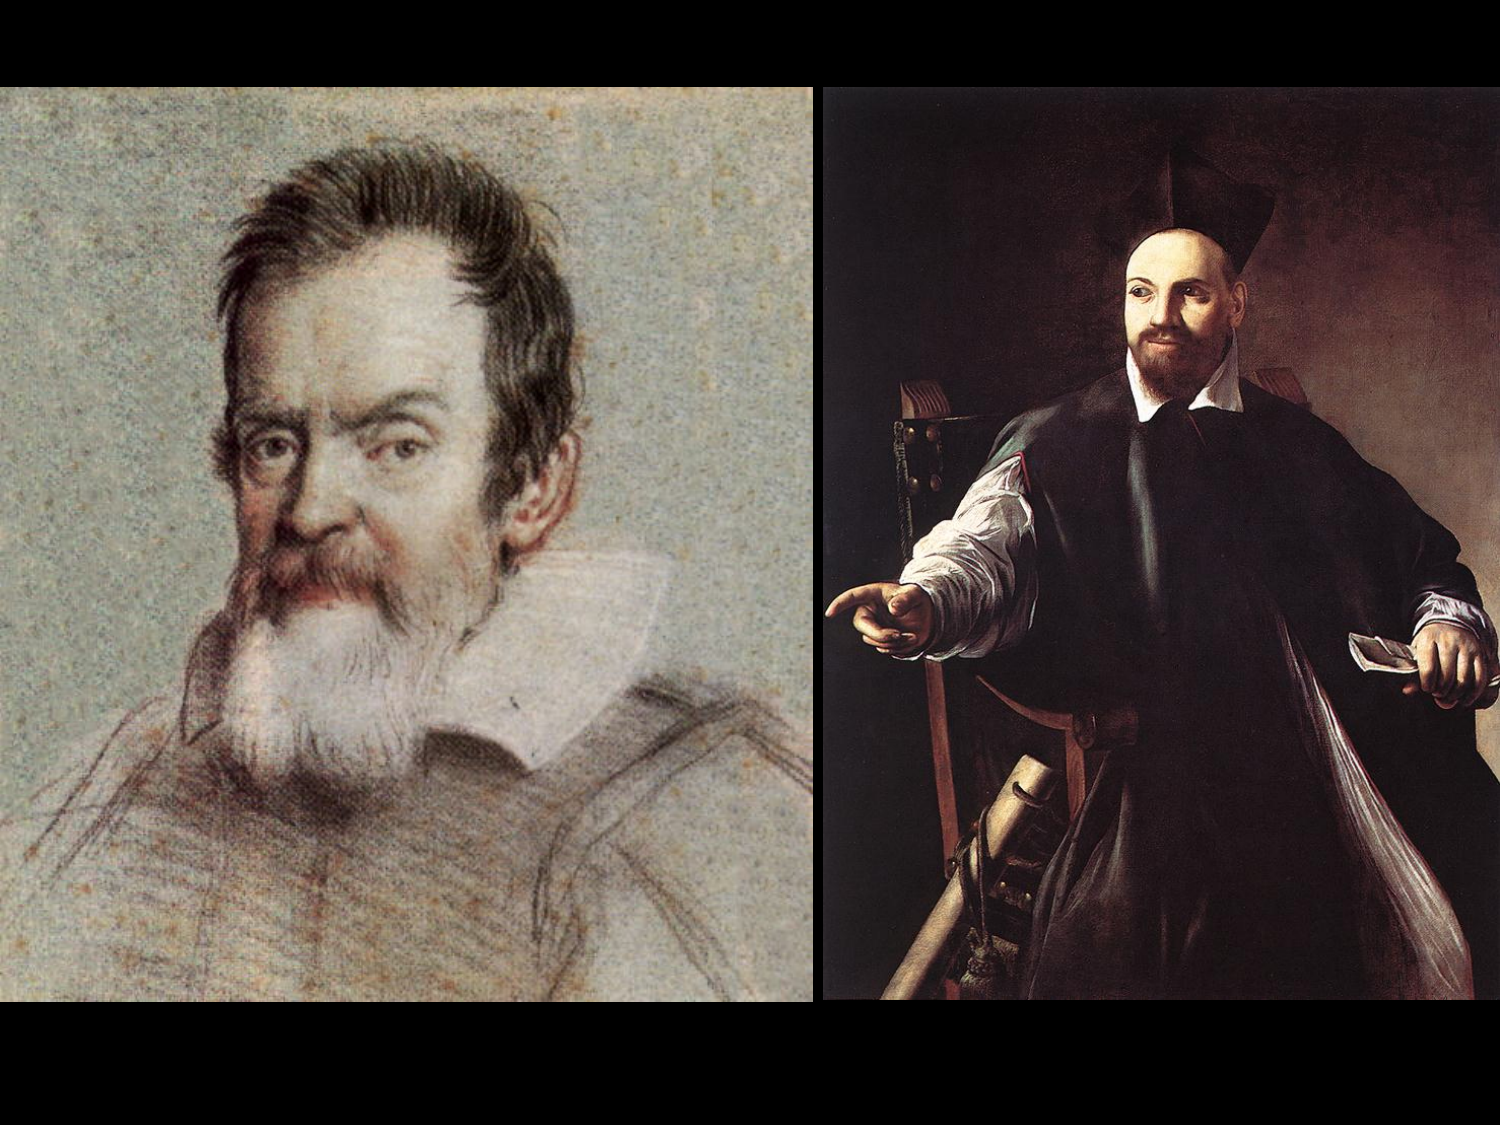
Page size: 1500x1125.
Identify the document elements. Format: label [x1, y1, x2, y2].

picture [0, 87, 813, 1003]
picture [823, 87, 1500, 1001]
